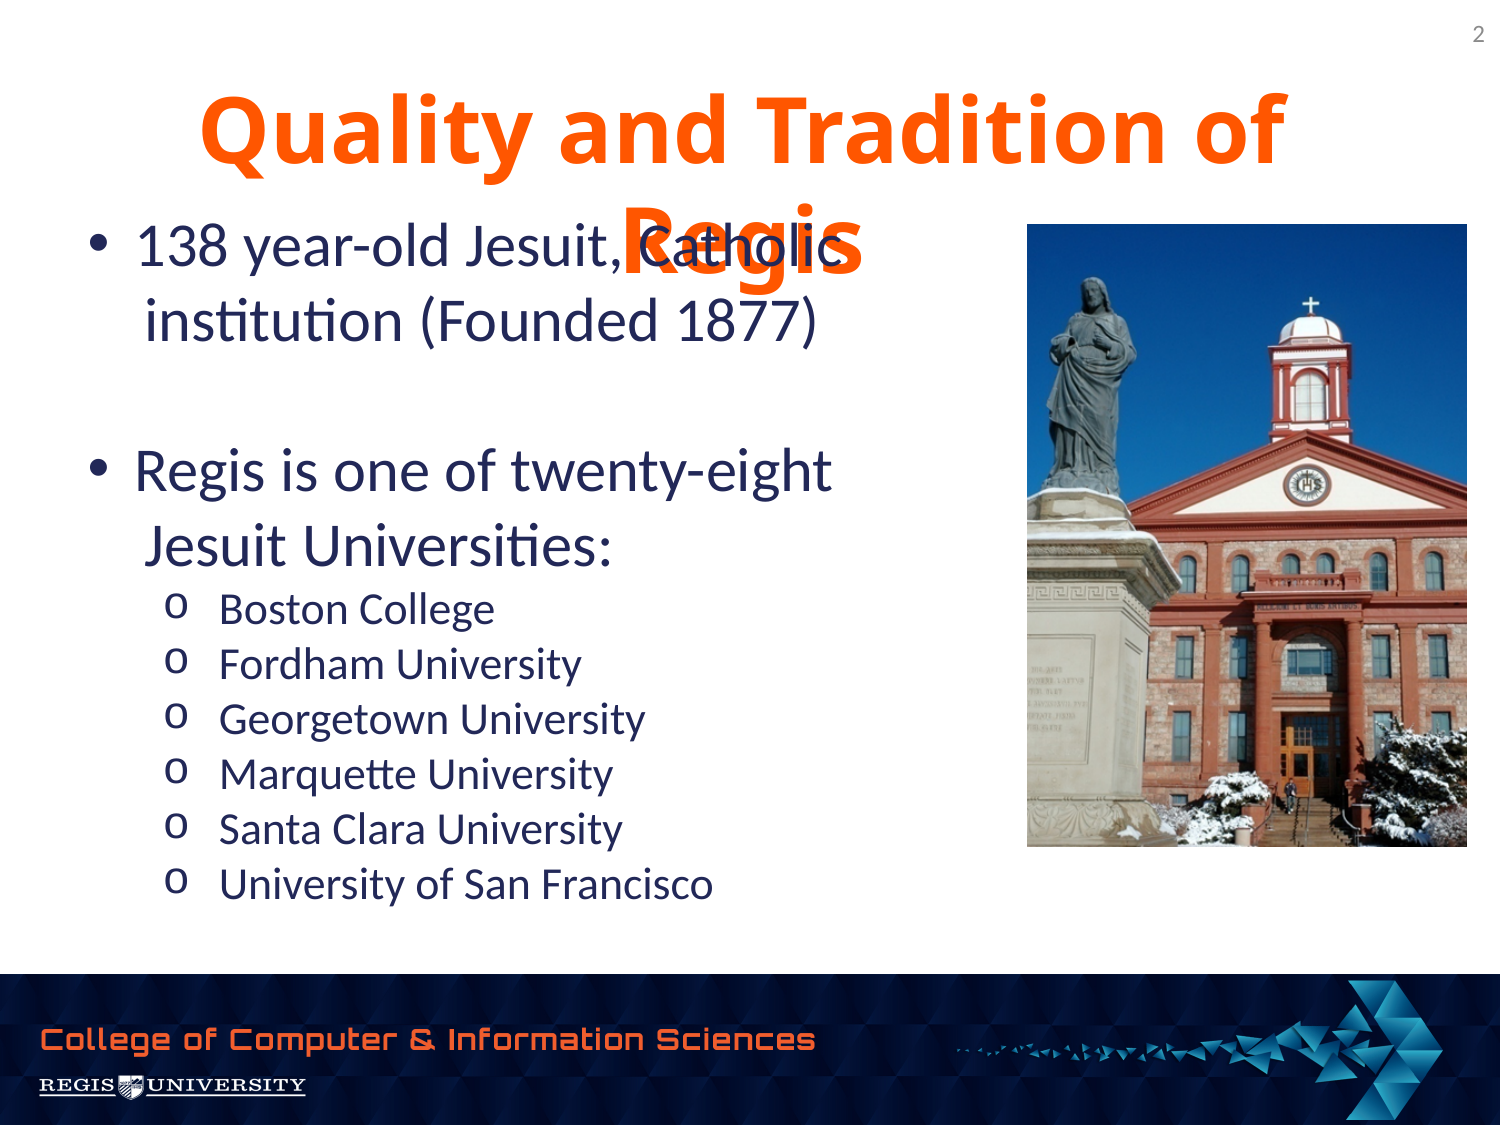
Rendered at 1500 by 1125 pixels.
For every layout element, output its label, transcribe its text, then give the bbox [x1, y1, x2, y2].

text_box 138 year-old Jesuit, Catholic institution (Founded 1877) Regis is one of twenty-eight Jesuit Universities: Boston College Fordham University Georgetown University Marquette University Santa Clara University University of San Francisco [72, 196, 1428, 962]
picture [0, 974, 1500, 1125]
text_box Quality and Tradition of Regis [64, 64, 1419, 300]
slide_number 2 [1149, 2, 1500, 63]
picture [1027, 223, 1467, 847]
